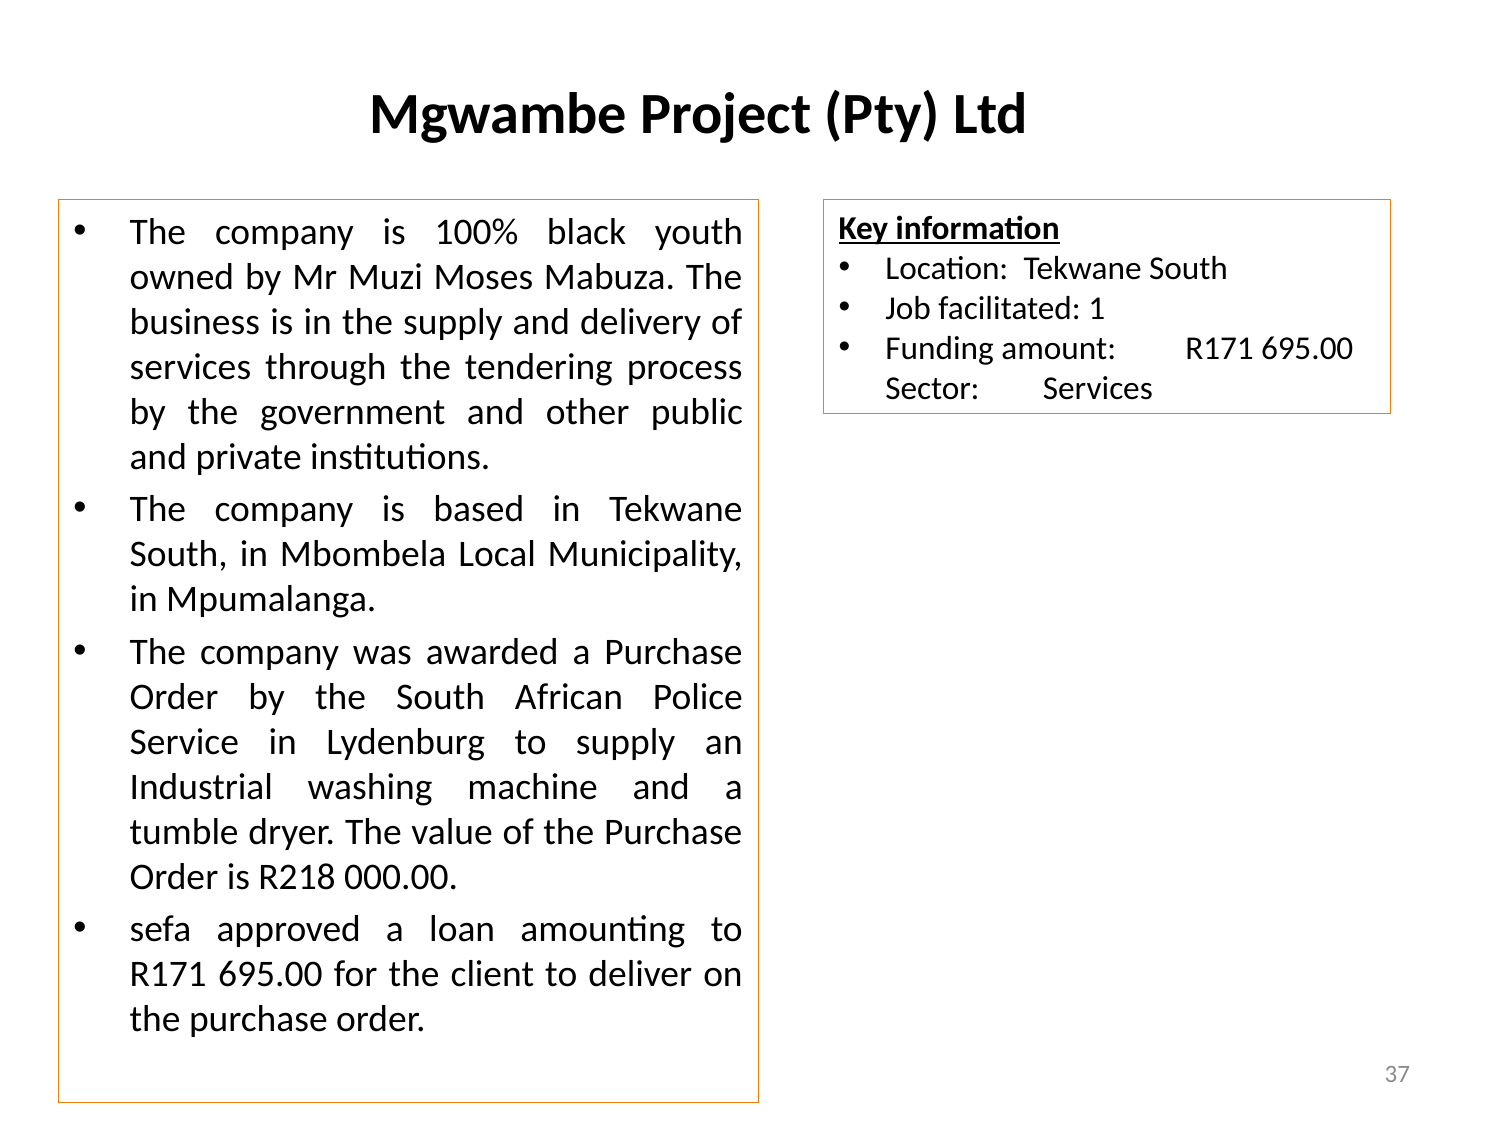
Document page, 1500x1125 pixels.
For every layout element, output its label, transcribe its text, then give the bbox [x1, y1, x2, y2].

slide_number 37 [1074, 1042, 1425, 1103]
title Mgwambe Project (Pty) Ltd [58, 59, 1353, 161]
text_box Key information Location: Tekwane South Job facilitated: 1 Funding amount: R171 695.00 Sector: Services [823, 199, 1391, 414]
list The company is 100% black youth owned by Mr Muzi Moses Mabuza. The business is in the supply and delivery of services through the tendering process by the government and other public and private institutions. The company is based in Tekwane South, in Mbombela Local Municipality, in Mpumalanga. The company was awarded a Purchase Order by the South African Police Service in Lydenburg to supply an Industrial washing machine and a tumble dryer. The value of the Purchase Order is R218 000.00. sefa approved a loan amounting to R171 695.00 for the client to deliver on the purchase order. [58, 199, 759, 1103]
